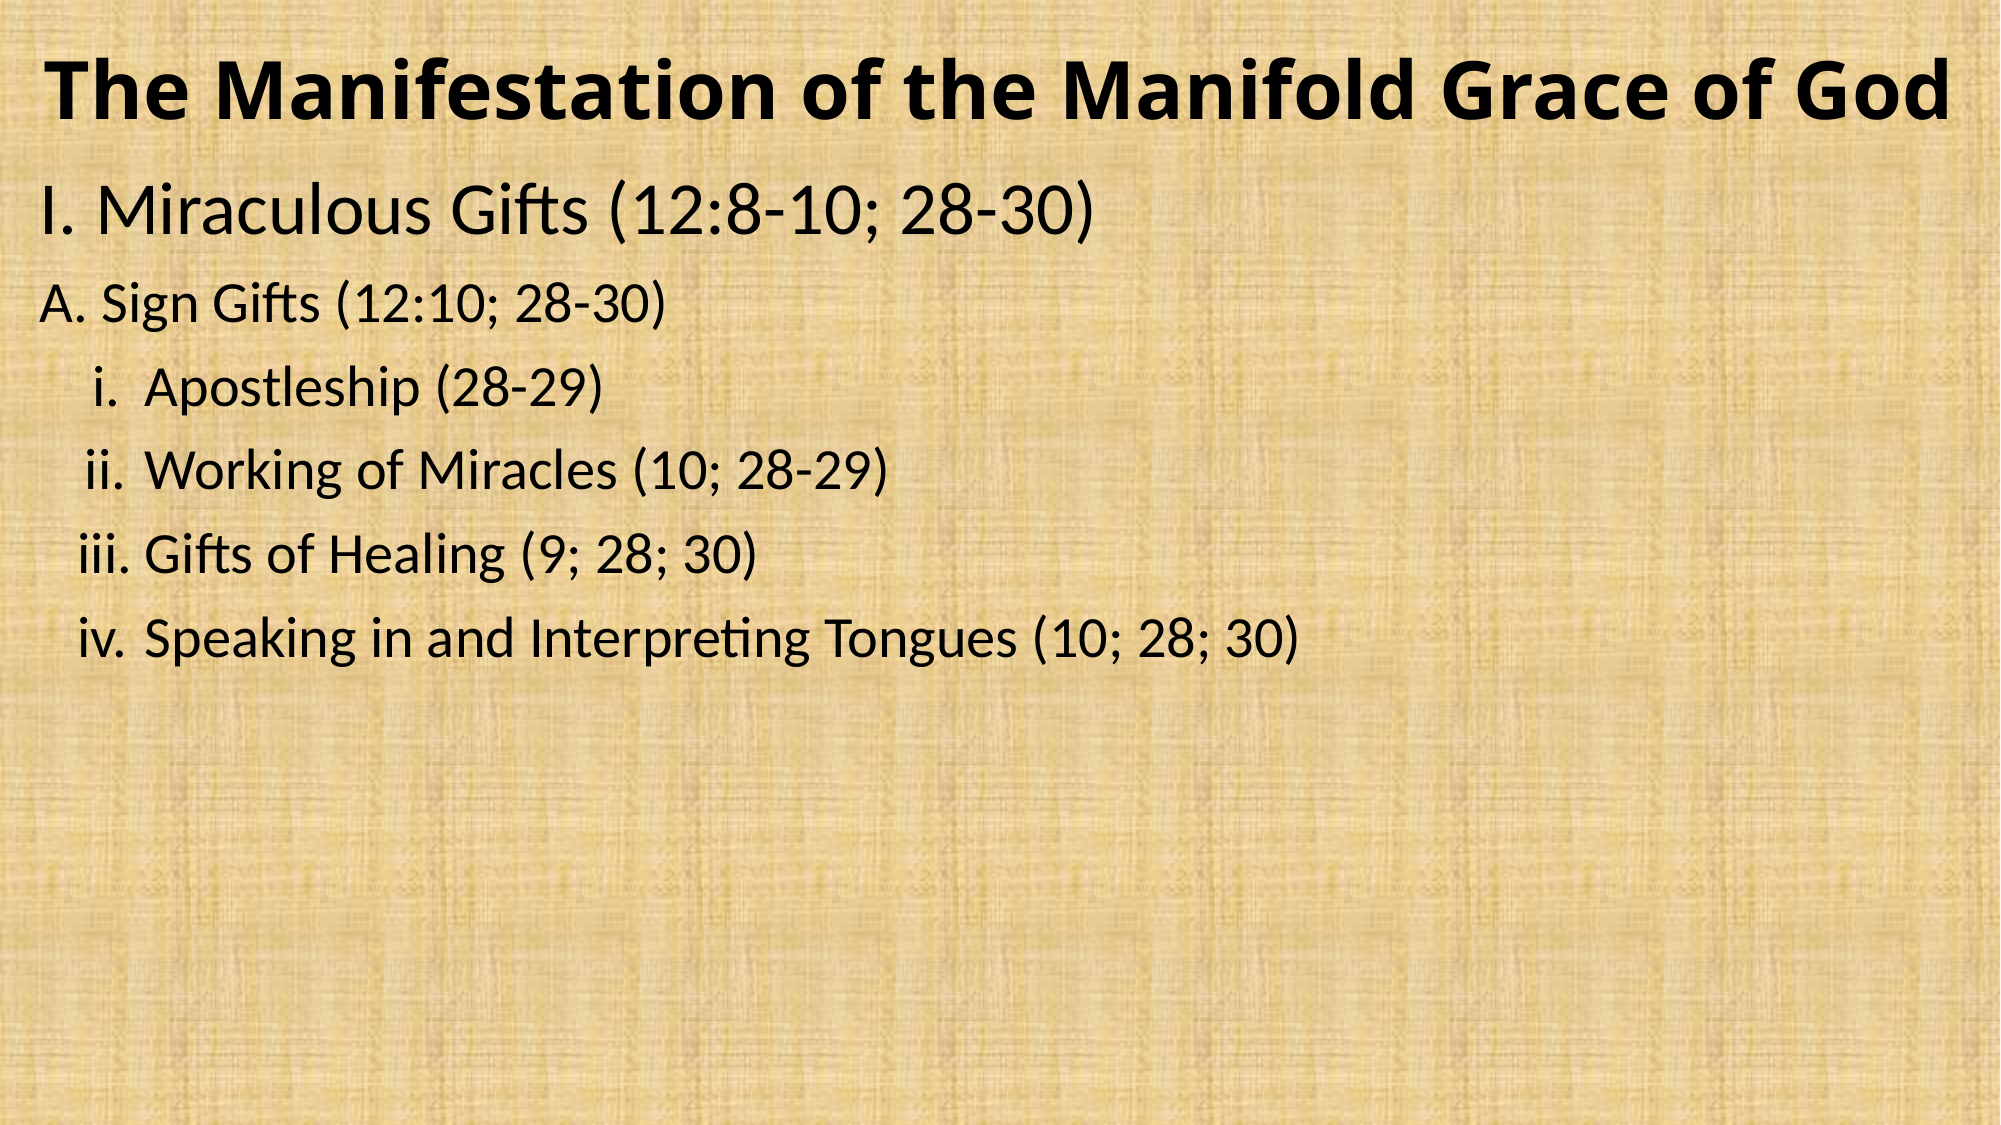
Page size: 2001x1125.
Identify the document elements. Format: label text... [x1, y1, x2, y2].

title The Manifestation of the Manifold Grace of God [24, 37, 1975, 150]
list I. Miraculous Gifts (12:8-10; 28-30) A. Sign Gifts (12:10; 28-30) Apostleship (28-29) Working of Miracles (10; 28-29) Gifts of Healing (9; 28; 30) Speaking in and Interpreting Tongues (10; 28; 30) [24, 162, 1963, 1088]
picture [0, 0, 2001, 1125]
